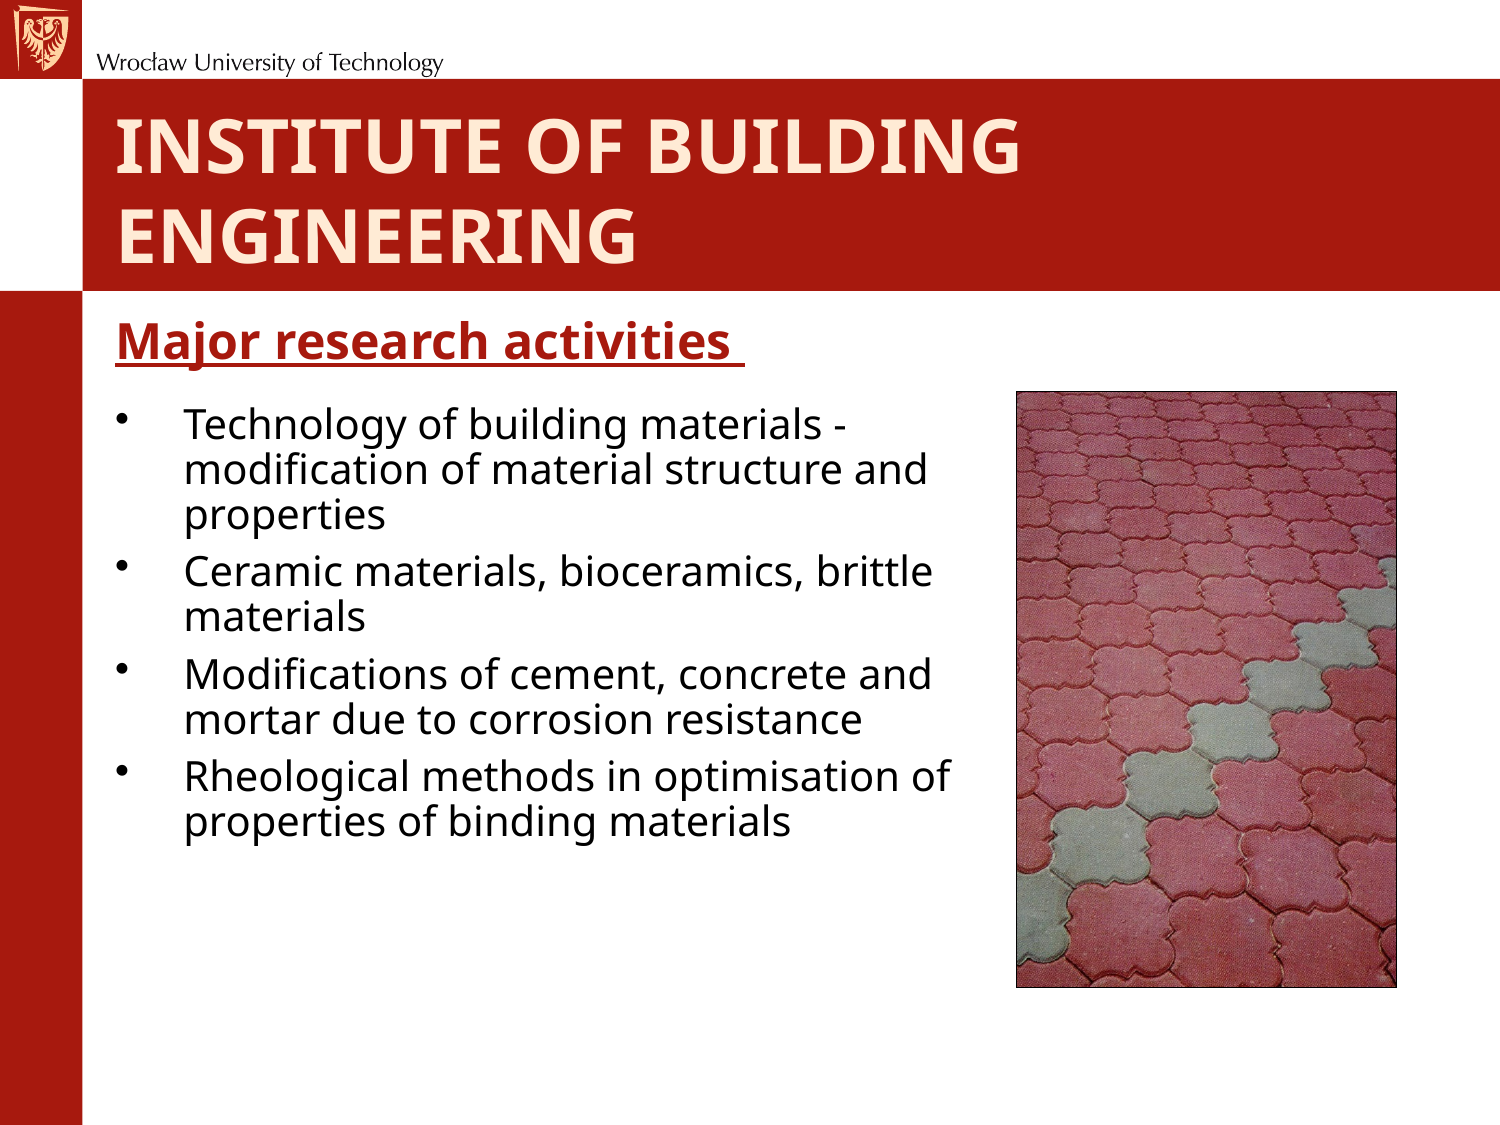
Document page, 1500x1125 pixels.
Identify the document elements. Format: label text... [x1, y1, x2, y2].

title INSTITUTE OF BUILDING ENGINEERING [100, 103, 1483, 274]
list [1016, 390, 1398, 988]
list Major research activities Technology of building materials - modification of material structure and properties Ceramic materials, bioceramics, brittle materials Modifications of cement, concrete and mortar due to corrosion resistance Rheological methods in optimisation of properties of binding materials [100, 308, 993, 1053]
